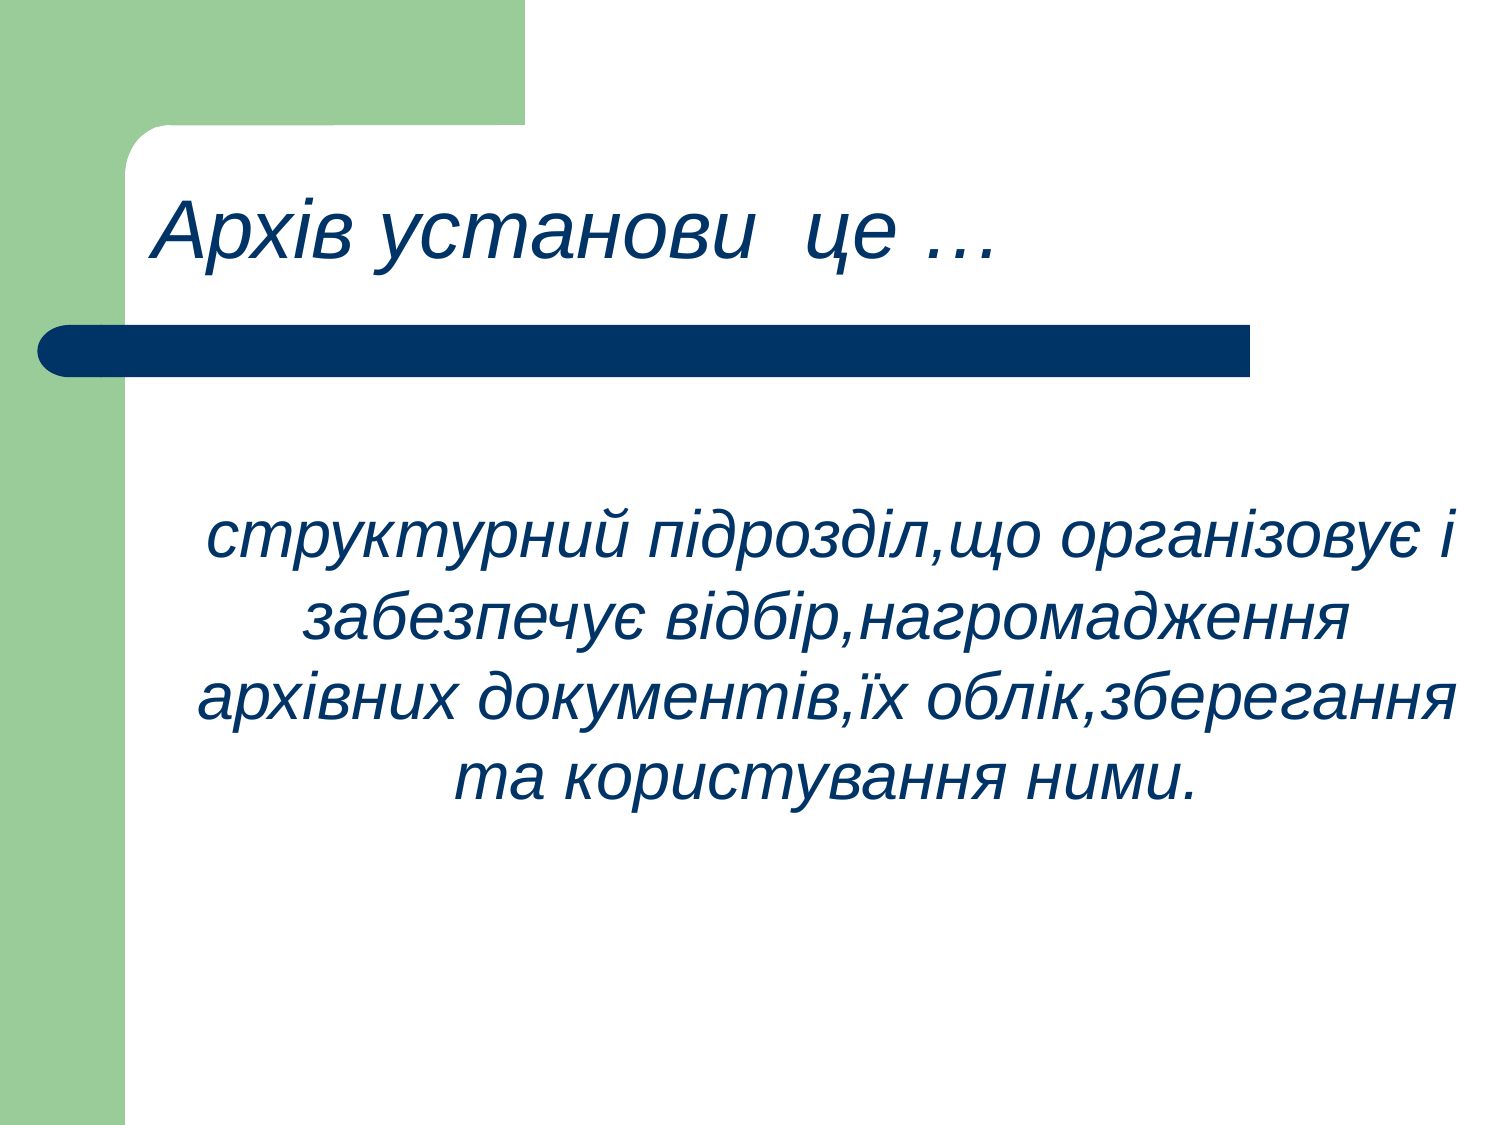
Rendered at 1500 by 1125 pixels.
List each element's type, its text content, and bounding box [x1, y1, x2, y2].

list структурний підрозділ,що організовує і забезпечує відбір,нагромадження архівних документів,їх облік,зберегання та користування ними. [99, 474, 1500, 913]
title Архів установи це … [137, 137, 1500, 325]
